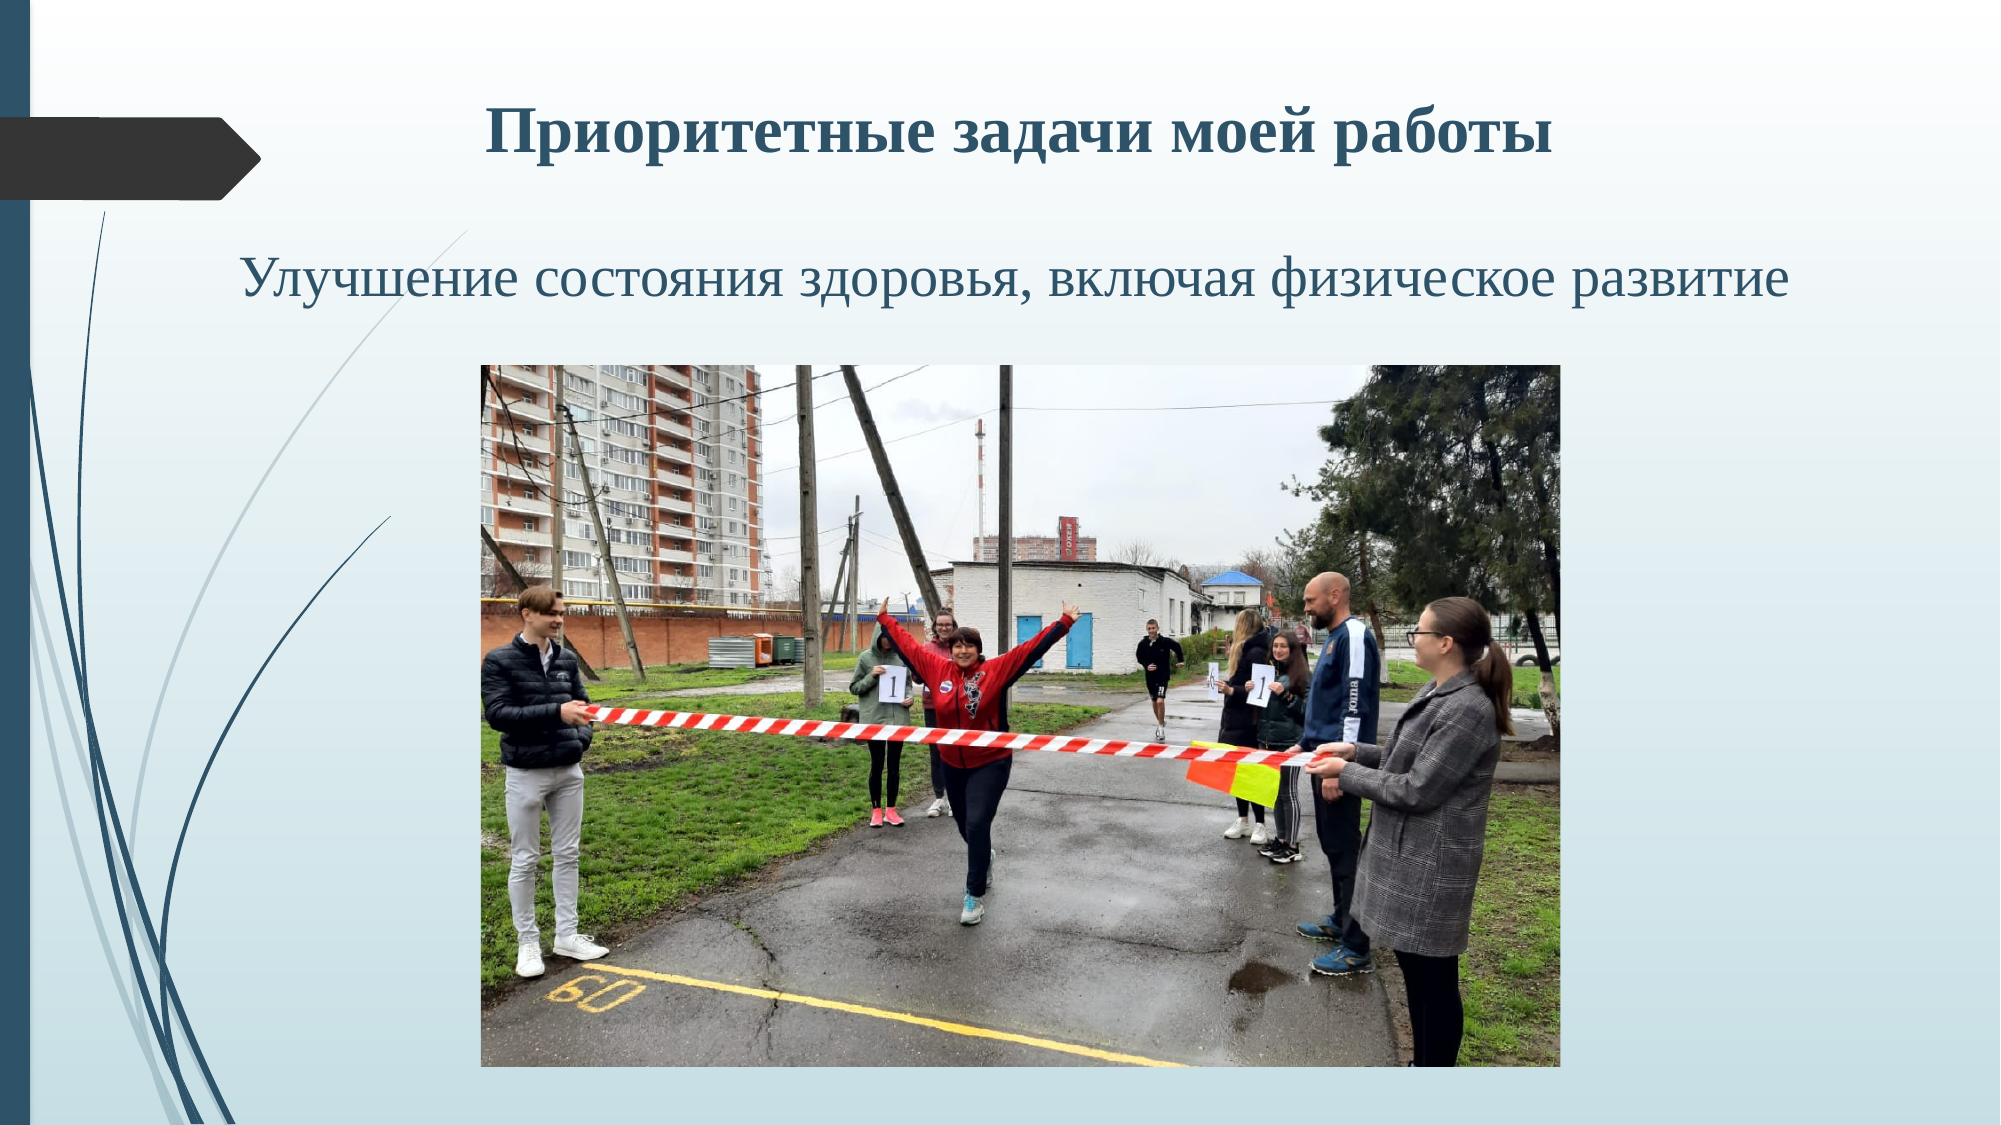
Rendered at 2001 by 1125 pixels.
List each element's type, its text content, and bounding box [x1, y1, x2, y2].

picture [480, 365, 1561, 1067]
text_box Улучшение состояния здоровья, включая физическое развитие [224, 231, 1995, 316]
title Приоритетные задачи моей работы [470, 78, 1932, 231]
